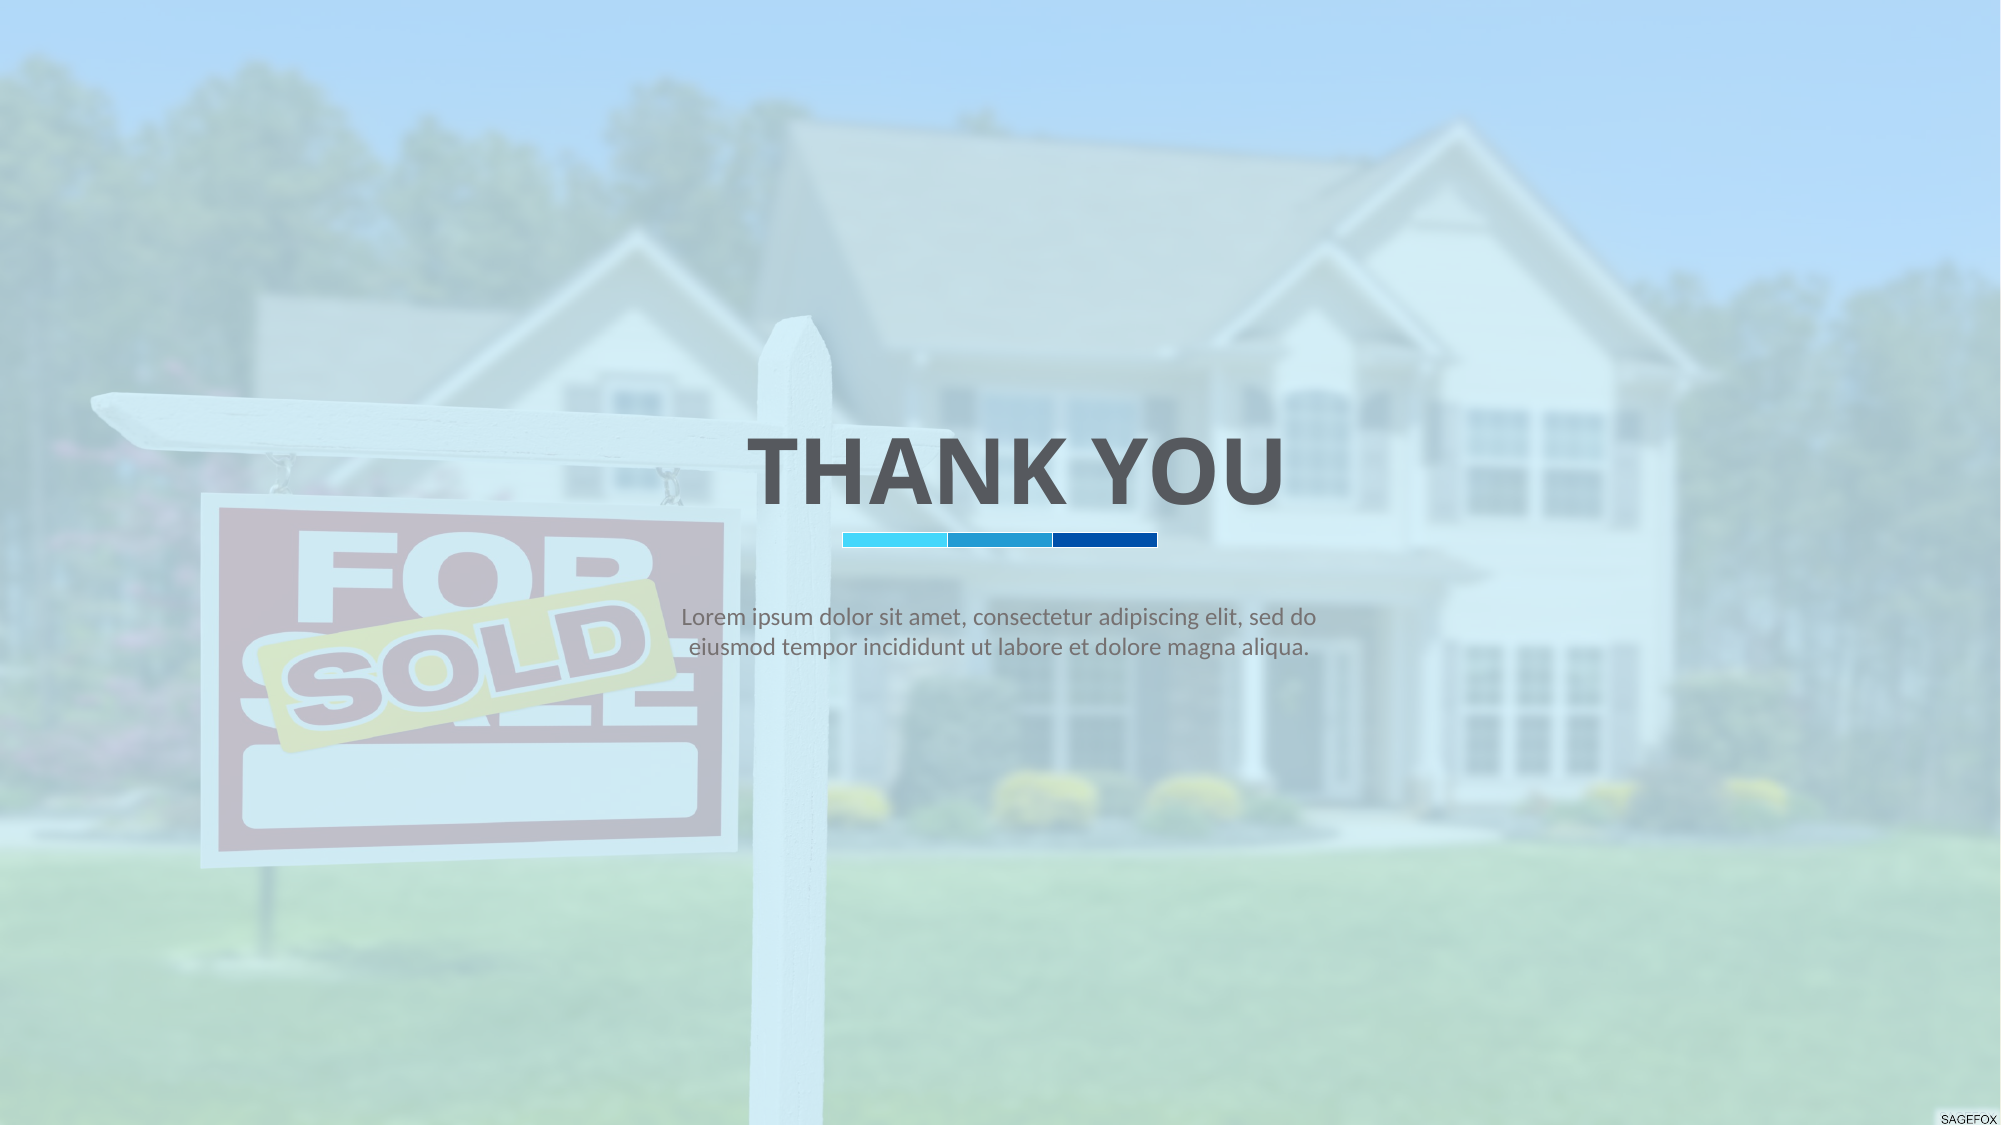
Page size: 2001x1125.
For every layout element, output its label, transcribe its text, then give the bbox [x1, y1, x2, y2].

picture [1938, 1114, 1999, 1125]
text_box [842, 532, 1158, 548]
text_box THANK YOU [565, 405, 1470, 531]
text_box Lorem ipsum dolor sit amet, consectetur adipiscing elit, sed do eiusmod tempor incididunt ut labore et dolore magna aliqua. [660, 593, 1340, 668]
